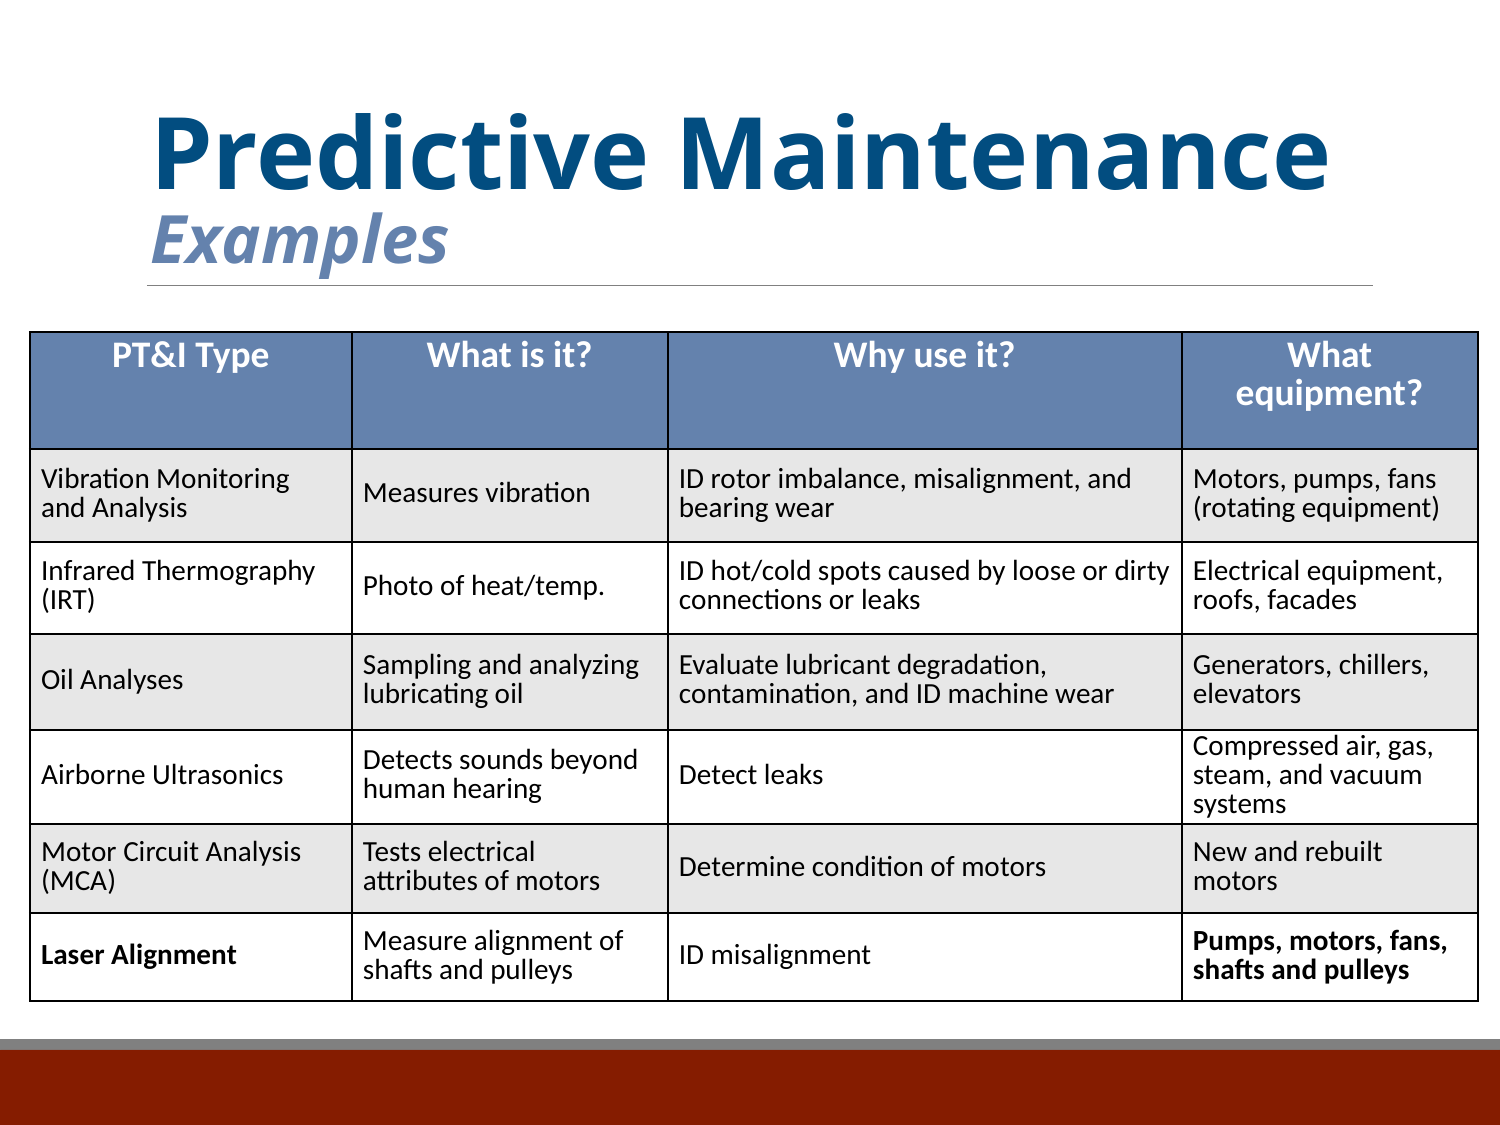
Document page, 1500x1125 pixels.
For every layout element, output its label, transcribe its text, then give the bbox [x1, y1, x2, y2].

table_cell Tests electrical attributes of motors [353, 825, 667, 912]
table_cell Measure alignment of shafts and pulleys [353, 914, 667, 1000]
title Predictive Maintenance Examples [135, 47, 1373, 285]
table_cell Oil Analyses [31, 635, 351, 729]
table_cell Evaluate lubricant degradation, contamination, and ID machine wear [669, 635, 1181, 729]
table_cell ID rotor imbalance, misalignment, and bearing wear [669, 450, 1181, 541]
table_cell ID hot/cold spots caused by loose or dirty connections or leaks [669, 543, 1181, 633]
table_header What equipment? [1183, 333, 1477, 448]
table_cell Measures vibration [353, 450, 667, 541]
table_cell New and rebuilt motors [1183, 825, 1477, 912]
table_cell Compressed air, gas, steam, and vacuum systems [1183, 731, 1477, 823]
table_header What is it? [353, 333, 667, 448]
table_cell Pumps, motors, fans, shafts and pulleys [1183, 914, 1477, 1000]
table_cell Laser Alignment [31, 914, 351, 1000]
table_cell ID misalignment [669, 914, 1181, 1000]
table_header PT&I Type [31, 333, 351, 448]
table_cell Motors, pumps, fans (rotating equipment) [1183, 450, 1477, 541]
table_header Why use it? [669, 333, 1181, 448]
table_cell Airborne Ultrasonics [31, 731, 351, 823]
table_cell Generators, chillers, elevators [1183, 635, 1477, 729]
table_cell Sampling and analyzing lubricating oil [353, 635, 667, 729]
table_cell Electrical equipment, roofs, facades [1183, 543, 1477, 633]
table_cell Vibration Monitoring and Analysis [31, 450, 351, 541]
table_cell Detect leaks [669, 731, 1181, 823]
table_cell Infrared Thermography (IRT) [31, 543, 351, 633]
table_cell Motor Circuit Analysis (MCA) [31, 825, 351, 912]
table_cell Determine condition of motors [669, 825, 1181, 912]
table_cell Photo of heat/temp. [353, 543, 667, 633]
table_cell Detects sounds beyond human hearing [353, 731, 667, 823]
